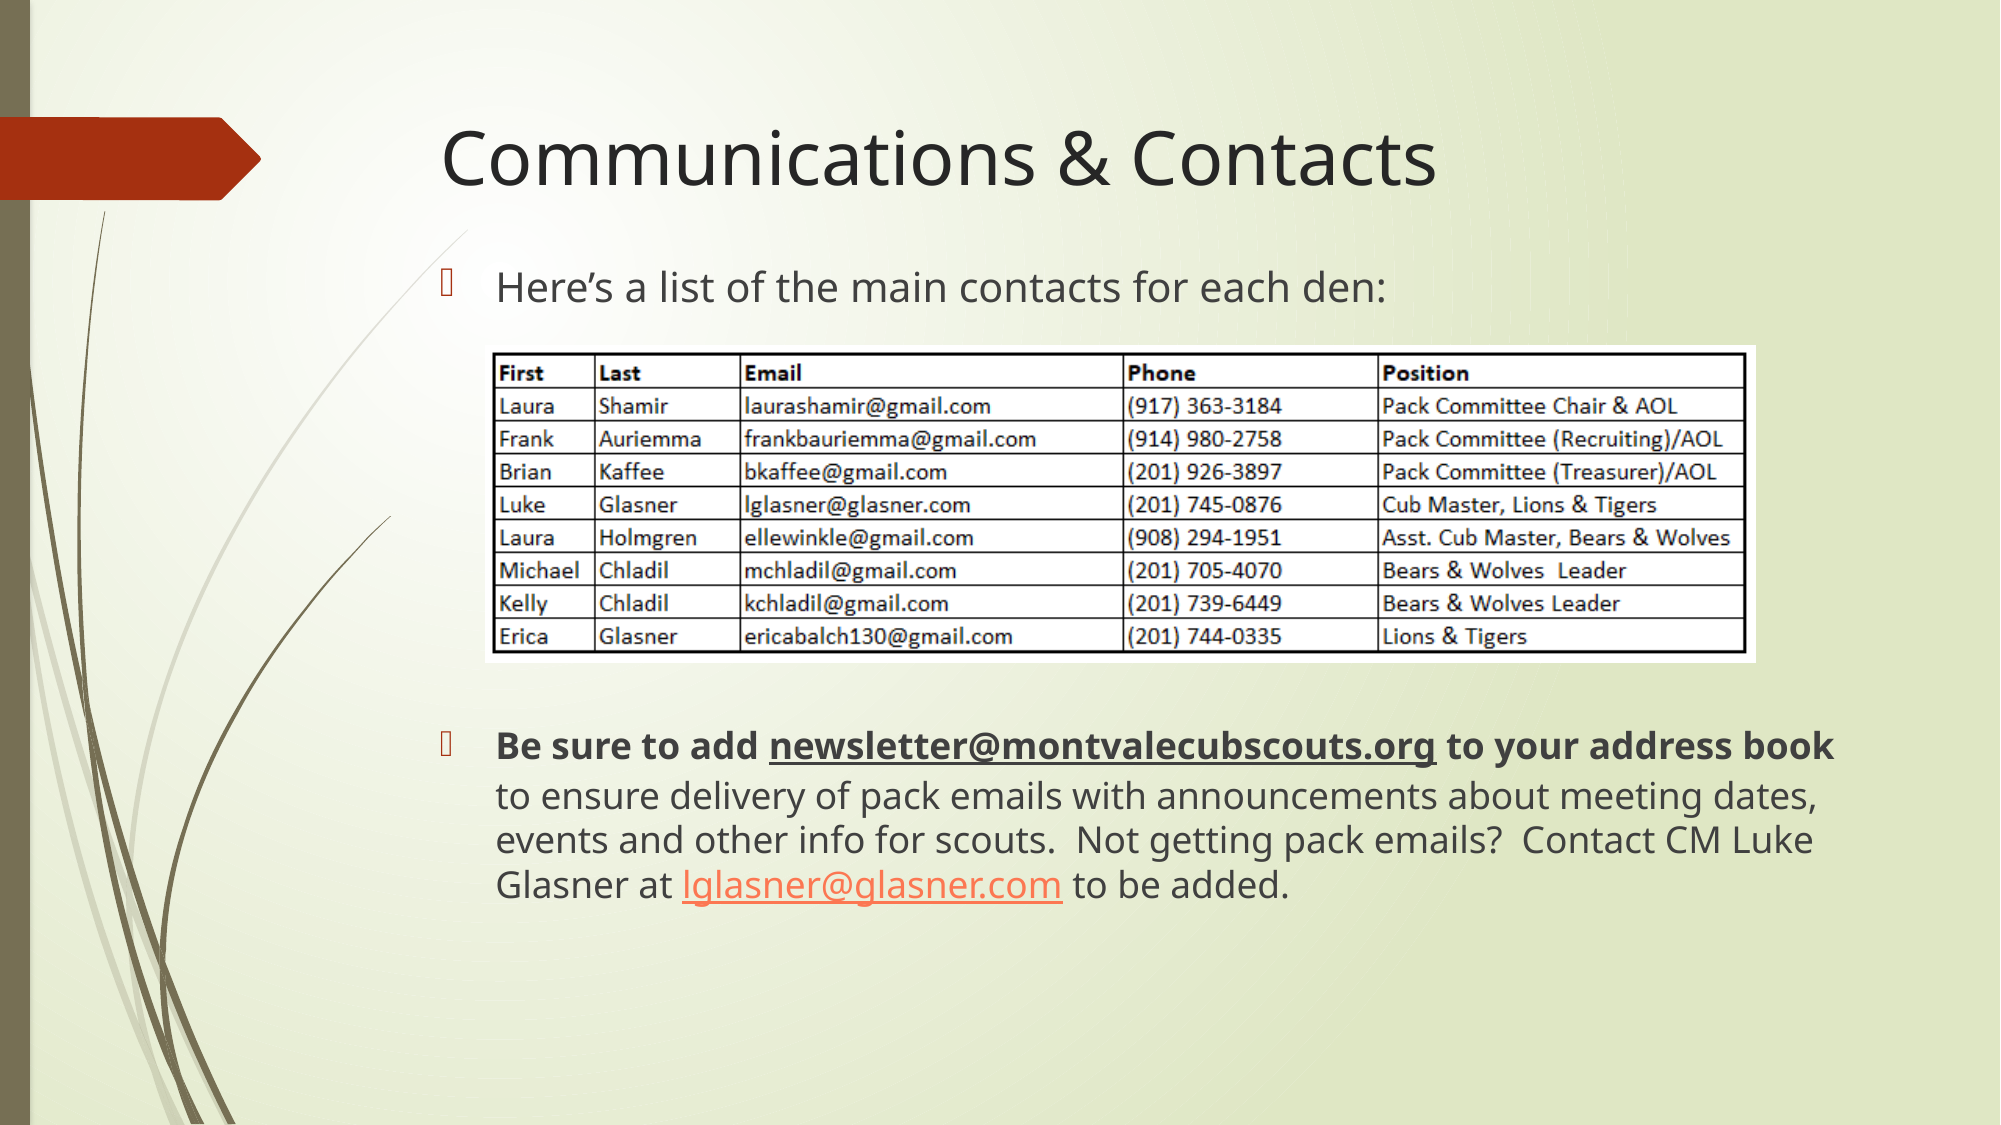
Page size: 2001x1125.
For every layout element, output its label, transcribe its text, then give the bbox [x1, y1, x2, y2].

list Here’s a list of the main contacts for each den: Be sure to add newsletter@montvalecubscouts.org to your address book to ensure delivery of pack emails with announcements about meeting dates, events and other info for scouts. Not getting pack emails? Contact CM Luke Glasner at lglasner@glasner.com to be added. [424, 254, 1888, 920]
picture [484, 345, 1756, 664]
title Communications & Contacts [425, 102, 1888, 254]
